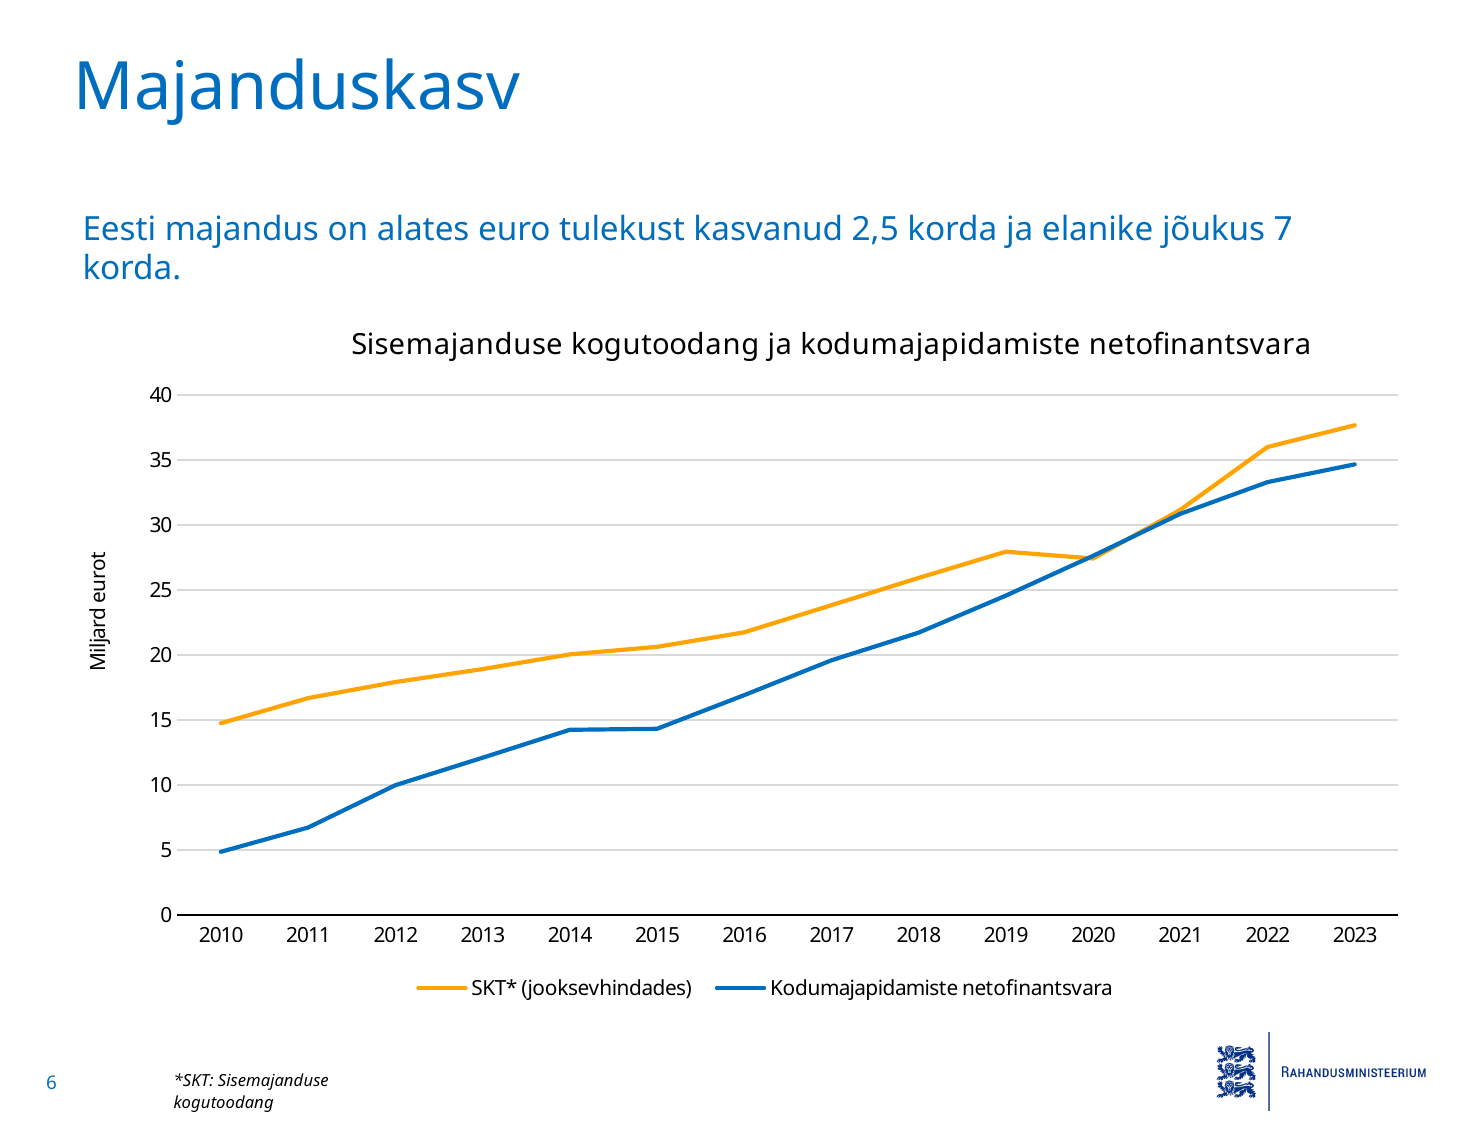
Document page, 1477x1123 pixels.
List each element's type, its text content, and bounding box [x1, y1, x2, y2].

chart [46, 301, 1400, 1010]
list Eesti majandus on alates euro tulekust kasvanud 2,5 korda ja elanike jõukus 7 korda. [82, 206, 1382, 301]
picture [1216, 1032, 1426, 1111]
title Majanduskasv [73, 44, 1373, 145]
text_box *SKT: Sisemajanduse kogutoodang [158, 1060, 431, 1120]
slide_number 5 [46, 1071, 158, 1117]
